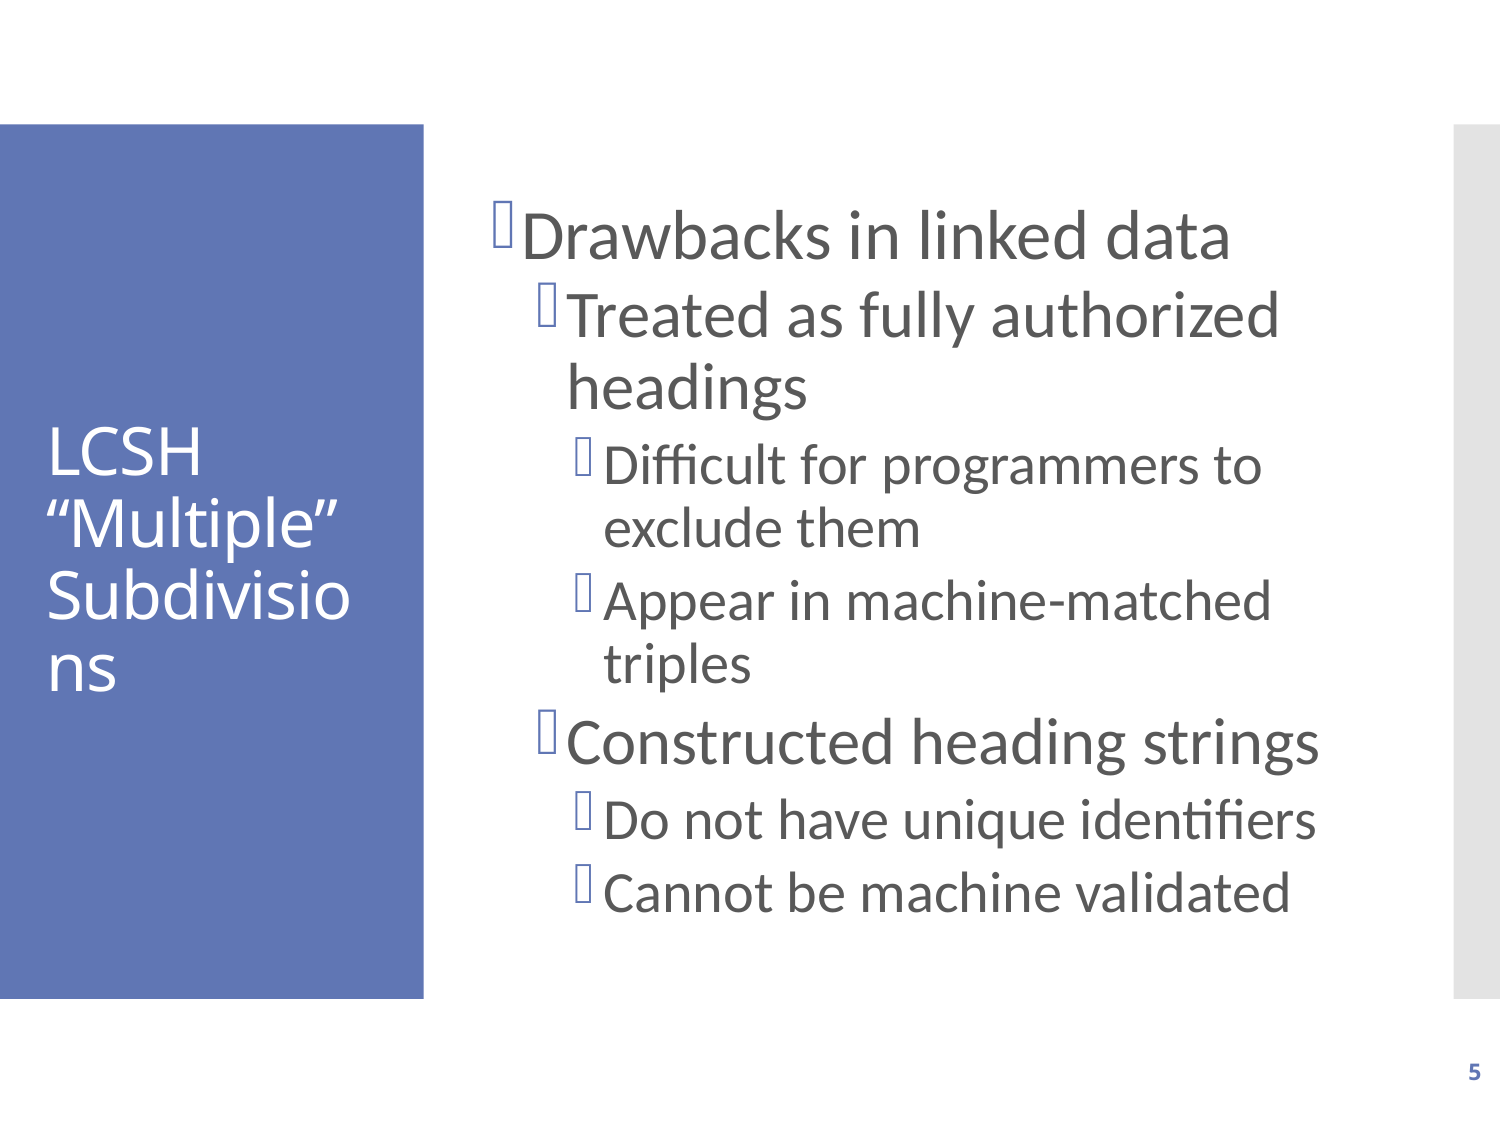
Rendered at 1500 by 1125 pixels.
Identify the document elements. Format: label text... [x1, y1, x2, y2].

slide_number 5 [1308, 1042, 1497, 1103]
list Drawbacks in linked data Treated as fully authorized headings Difficult for programmers to exclude them Appear in machine-matched triples Constructed heading strings Do not have unique identifiers Cannot be machine validated [476, 141, 1376, 982]
title LCSH “Multiple” Subdivisions [31, 184, 394, 940]
